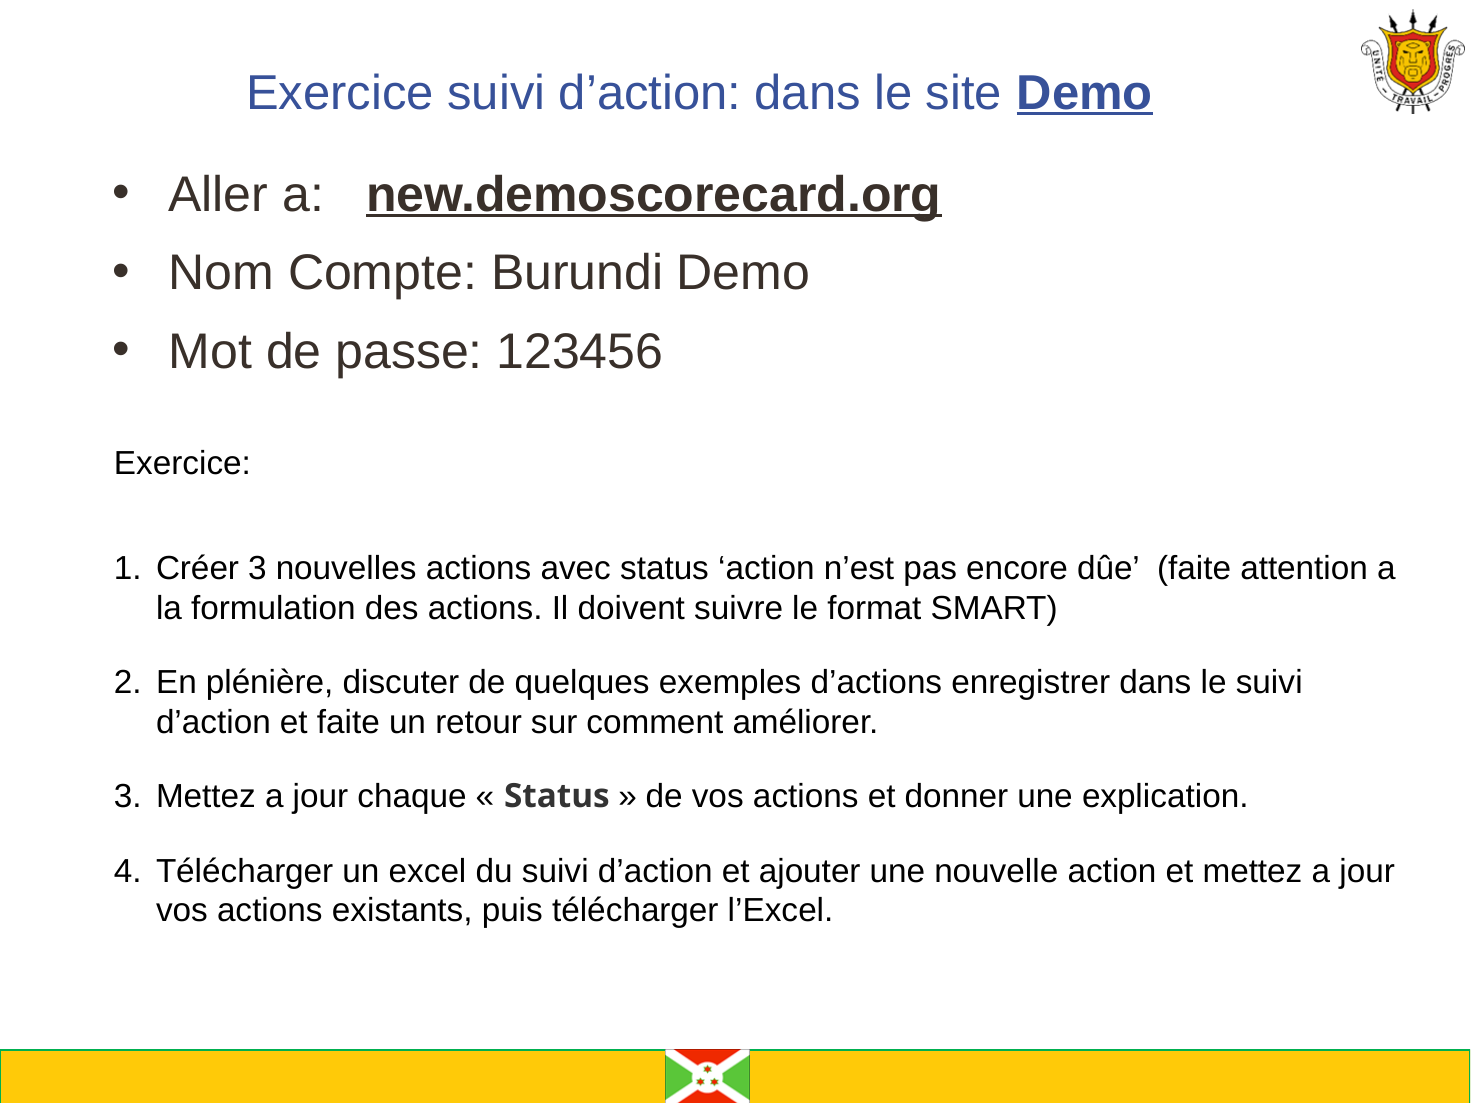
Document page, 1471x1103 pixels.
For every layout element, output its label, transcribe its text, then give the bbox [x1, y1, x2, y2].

title Exercice suivi d’action: dans le site Demo [61, 60, 1339, 239]
text_box Exercice: Créer 3 nouvelles actions avec status ‘action n’est pas encore dûe’ (faite attention a la formulation des actions. Il doivent suivre le format SMART) En plénière, discuter de quelques exemples d’actions enregistrer dans le suivi d’action et faite un retour sur comment améliorer. Mettez a jour chaque « Status » de vos actions et donner une explication. Télécharger un excel du suivi d’action et ajouter une nouvelle action et mettez a jour vos actions existants, puis télécharger l’Excel. [99, 434, 1422, 1025]
picture [665, 1049, 750, 1103]
subtitle Aller a: new.demoscorecard.org Nom Compte: Burundi Demo Mot de passe: 123456 [112, 160, 1103, 434]
picture [1361, 9, 1465, 114]
